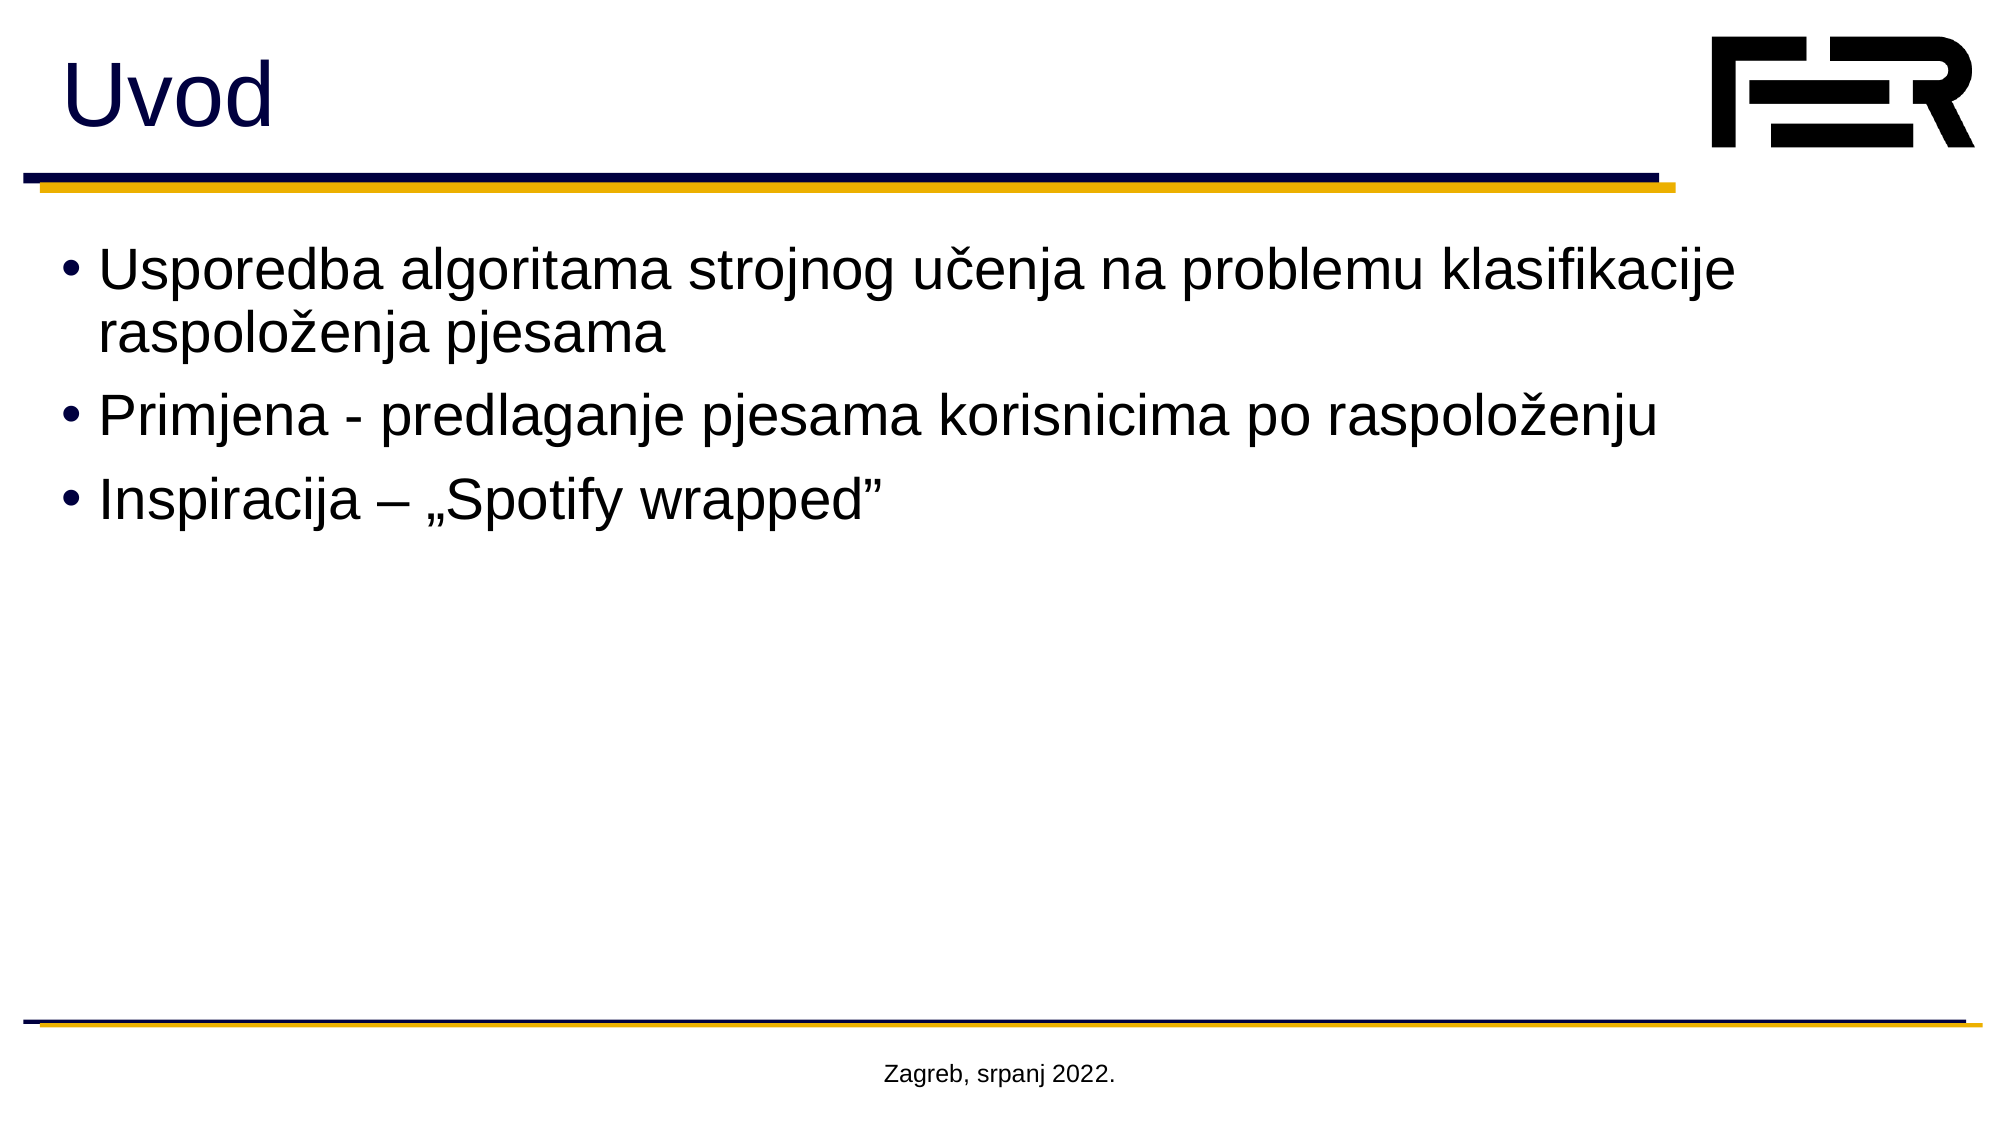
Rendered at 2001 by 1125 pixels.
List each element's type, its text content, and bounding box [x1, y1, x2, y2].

footer Zagreb, srpanj 2022. [662, 1042, 1338, 1103]
title Uvod [46, 22, 1660, 171]
picture [1708, 33, 1977, 153]
list Usporedba algoritama strojnog učenja na problemu klasifikacije raspoloženja pjesama Primjena - predlaganje pjesama korisnicima po raspoloženju Inspiracija – „Spotify wrapped” [46, 231, 1954, 1008]
